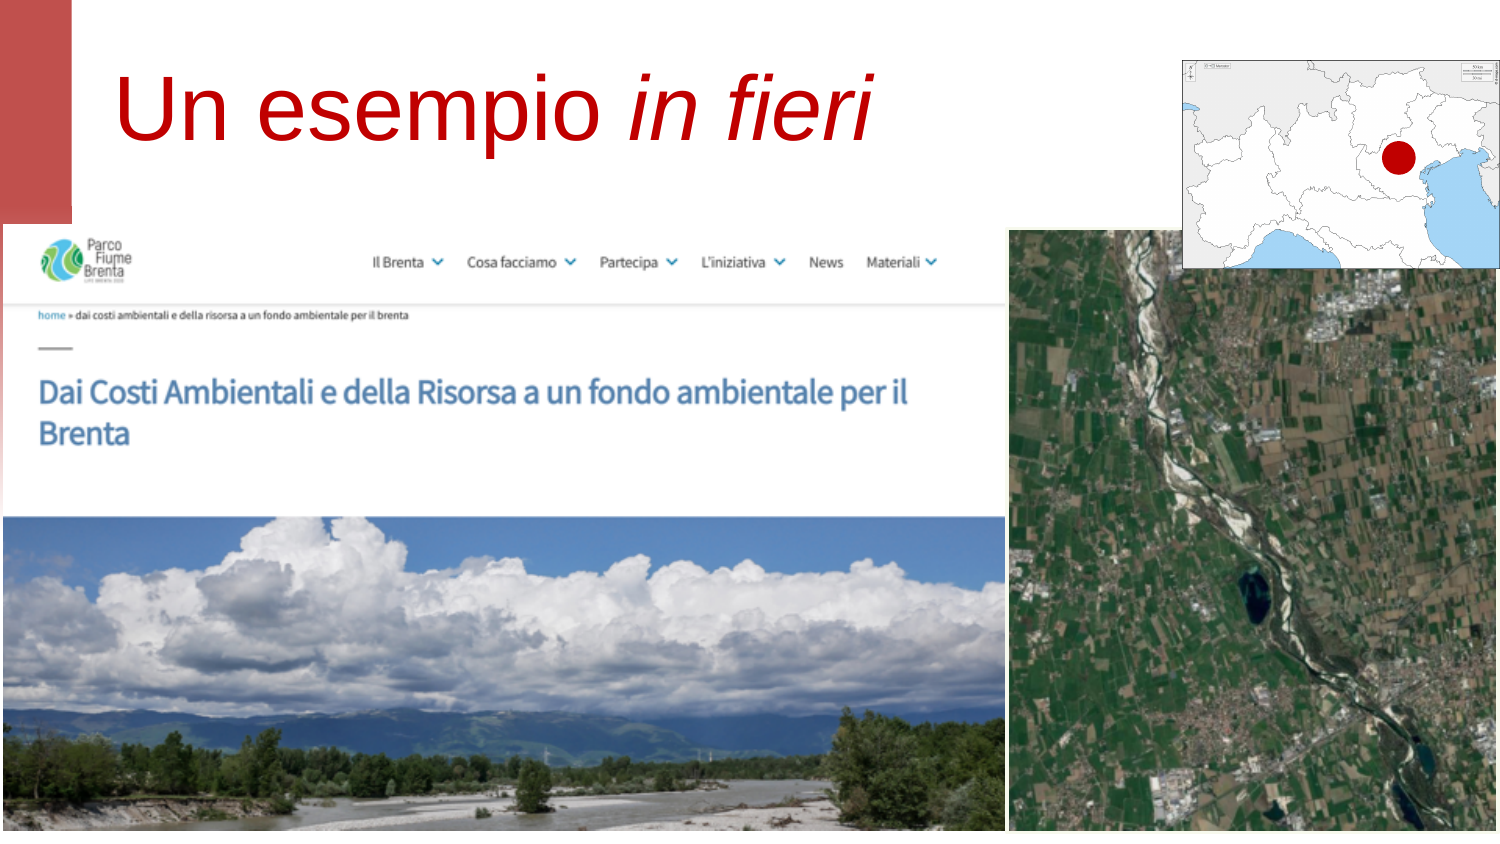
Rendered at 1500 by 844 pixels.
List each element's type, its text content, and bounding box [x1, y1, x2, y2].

title Un esempio in fieri [98, 33, 1425, 175]
picture [3, 59, 1500, 831]
